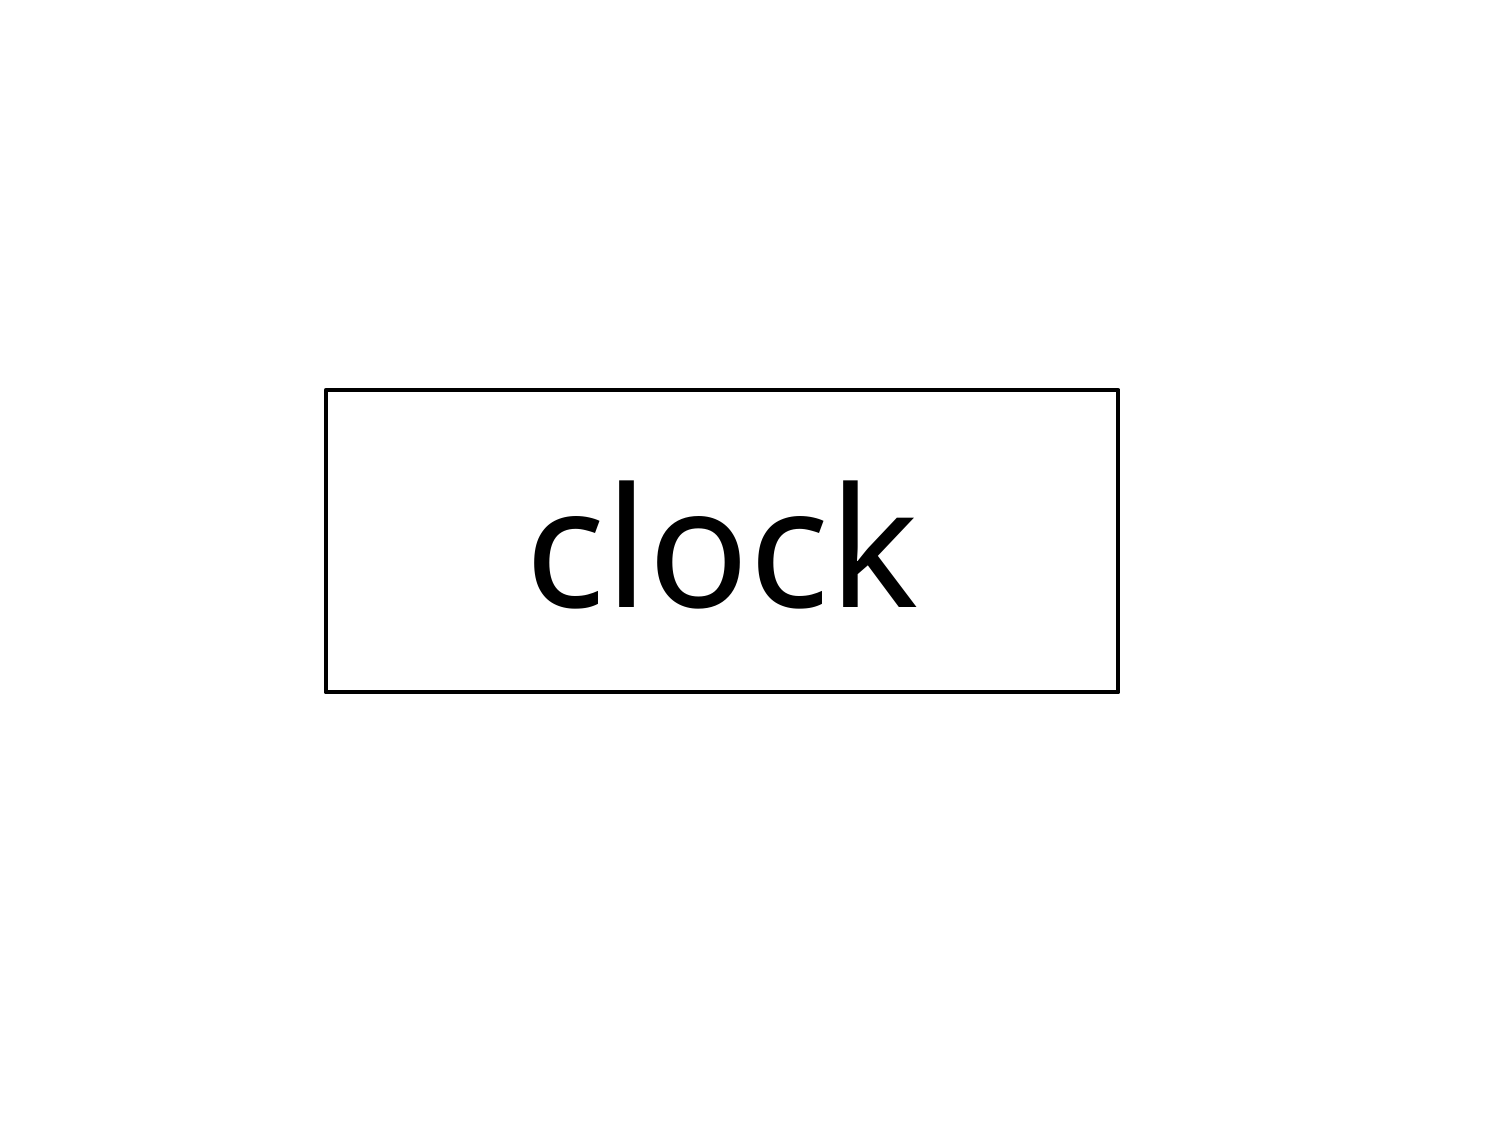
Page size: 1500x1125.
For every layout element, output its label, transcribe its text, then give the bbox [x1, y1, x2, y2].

text_box clock [324, 388, 1120, 694]
